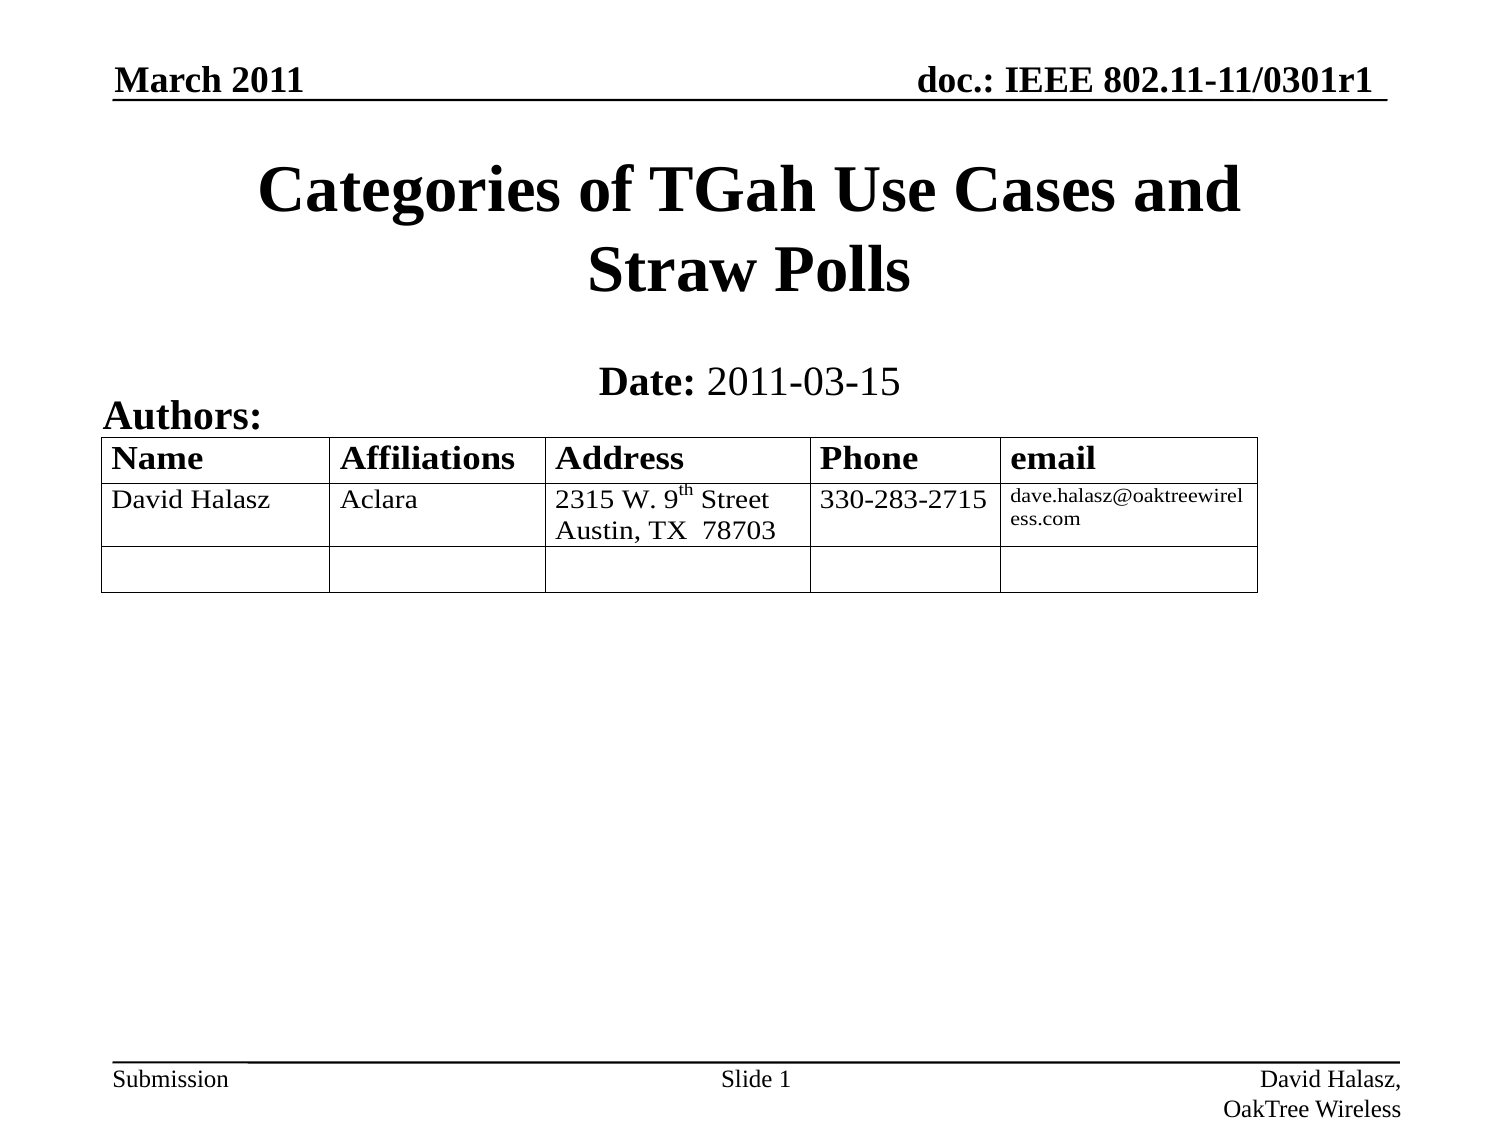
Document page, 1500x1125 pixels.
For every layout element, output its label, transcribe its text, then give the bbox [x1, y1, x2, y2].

text_box Authors: [87, 380, 325, 436]
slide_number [114, 54, 333, 101]
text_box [87, 437, 1349, 982]
title Categories of TGah Use Cases and Straw Polls [112, 137, 1388, 313]
list Date: 2011-03-15 [112, 346, 1388, 410]
slide_number Slide 1 [712, 1061, 800, 1093]
footer David Halasz, OakTree Wireless [1185, 1061, 1402, 1093]
